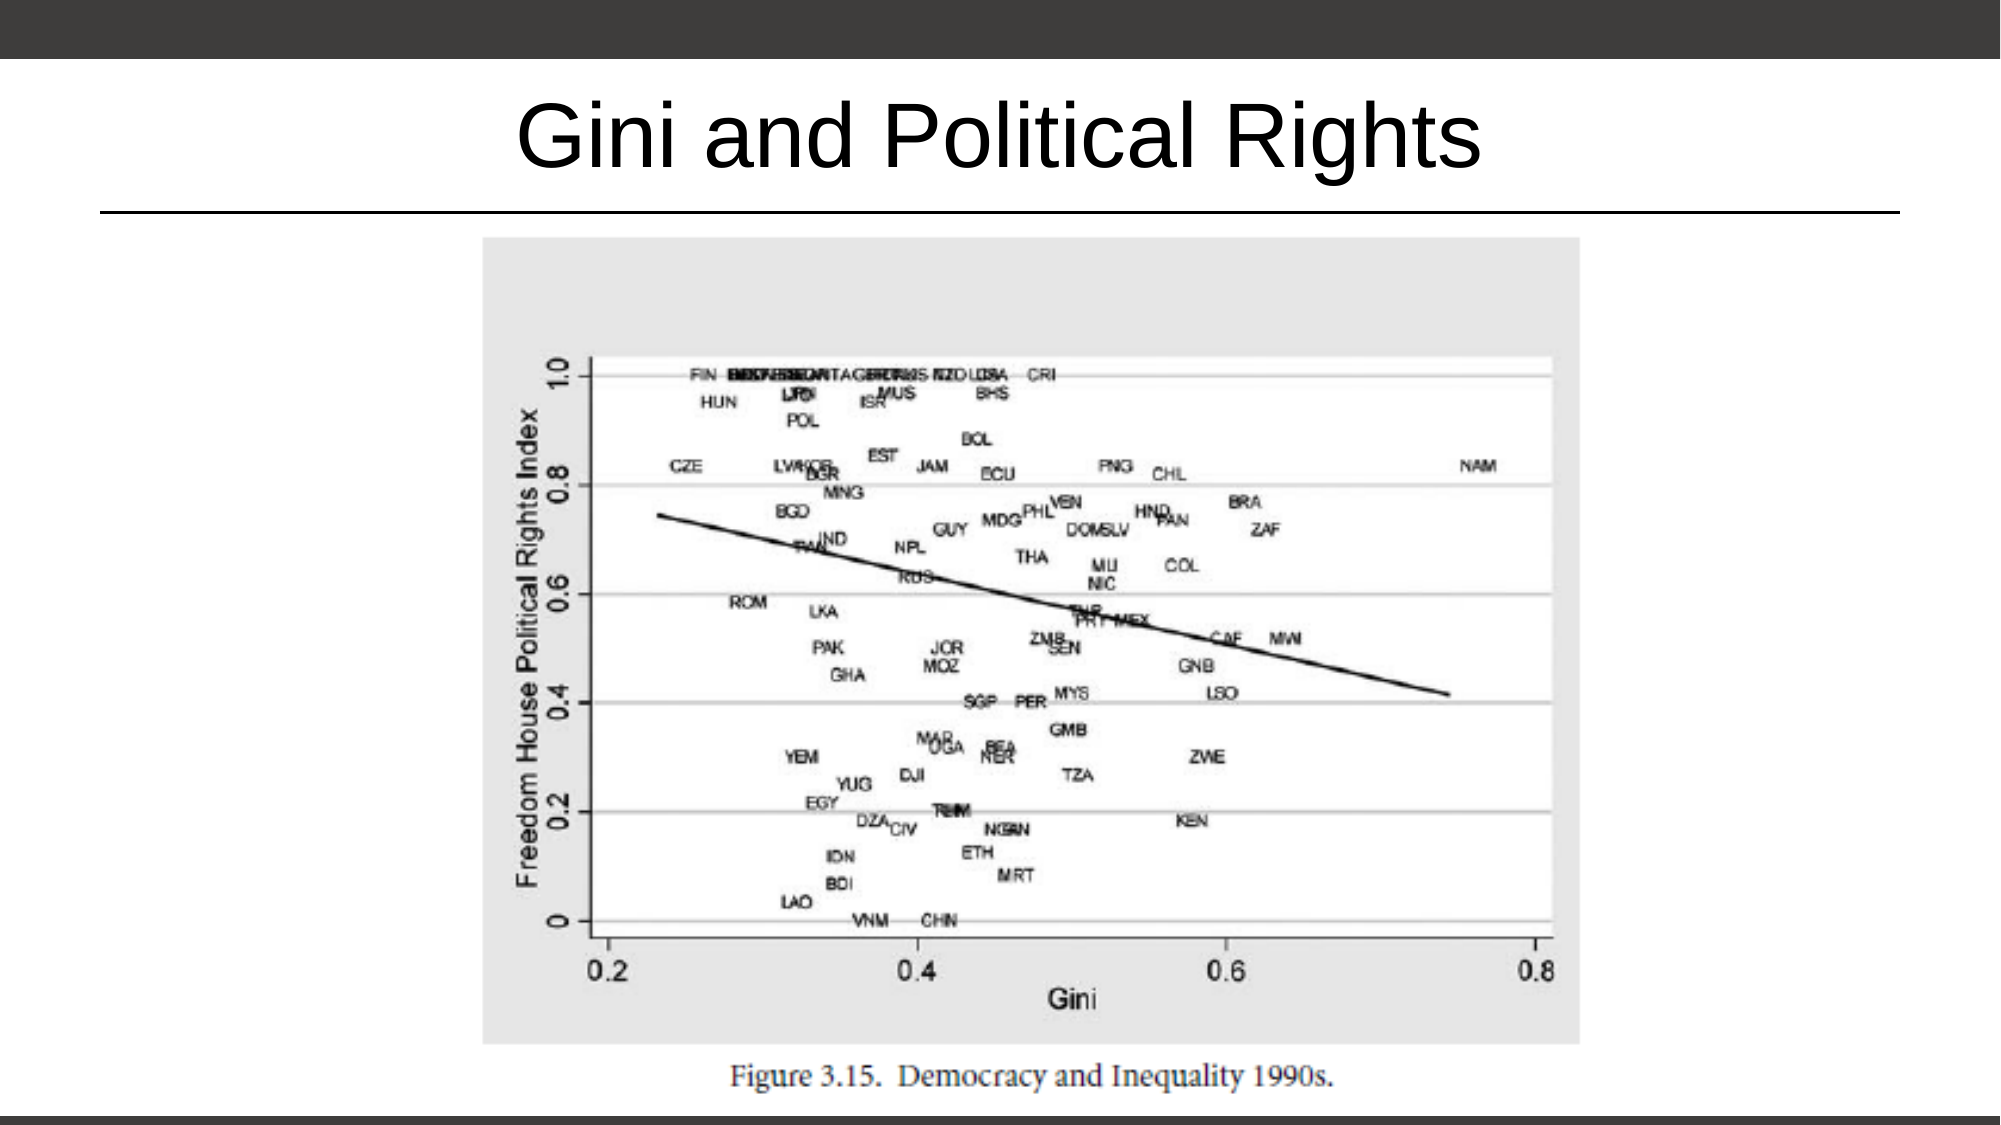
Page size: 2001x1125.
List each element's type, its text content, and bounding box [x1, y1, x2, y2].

title Gini and Political Rights [99, 37, 1900, 225]
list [449, 224, 1619, 1113]
